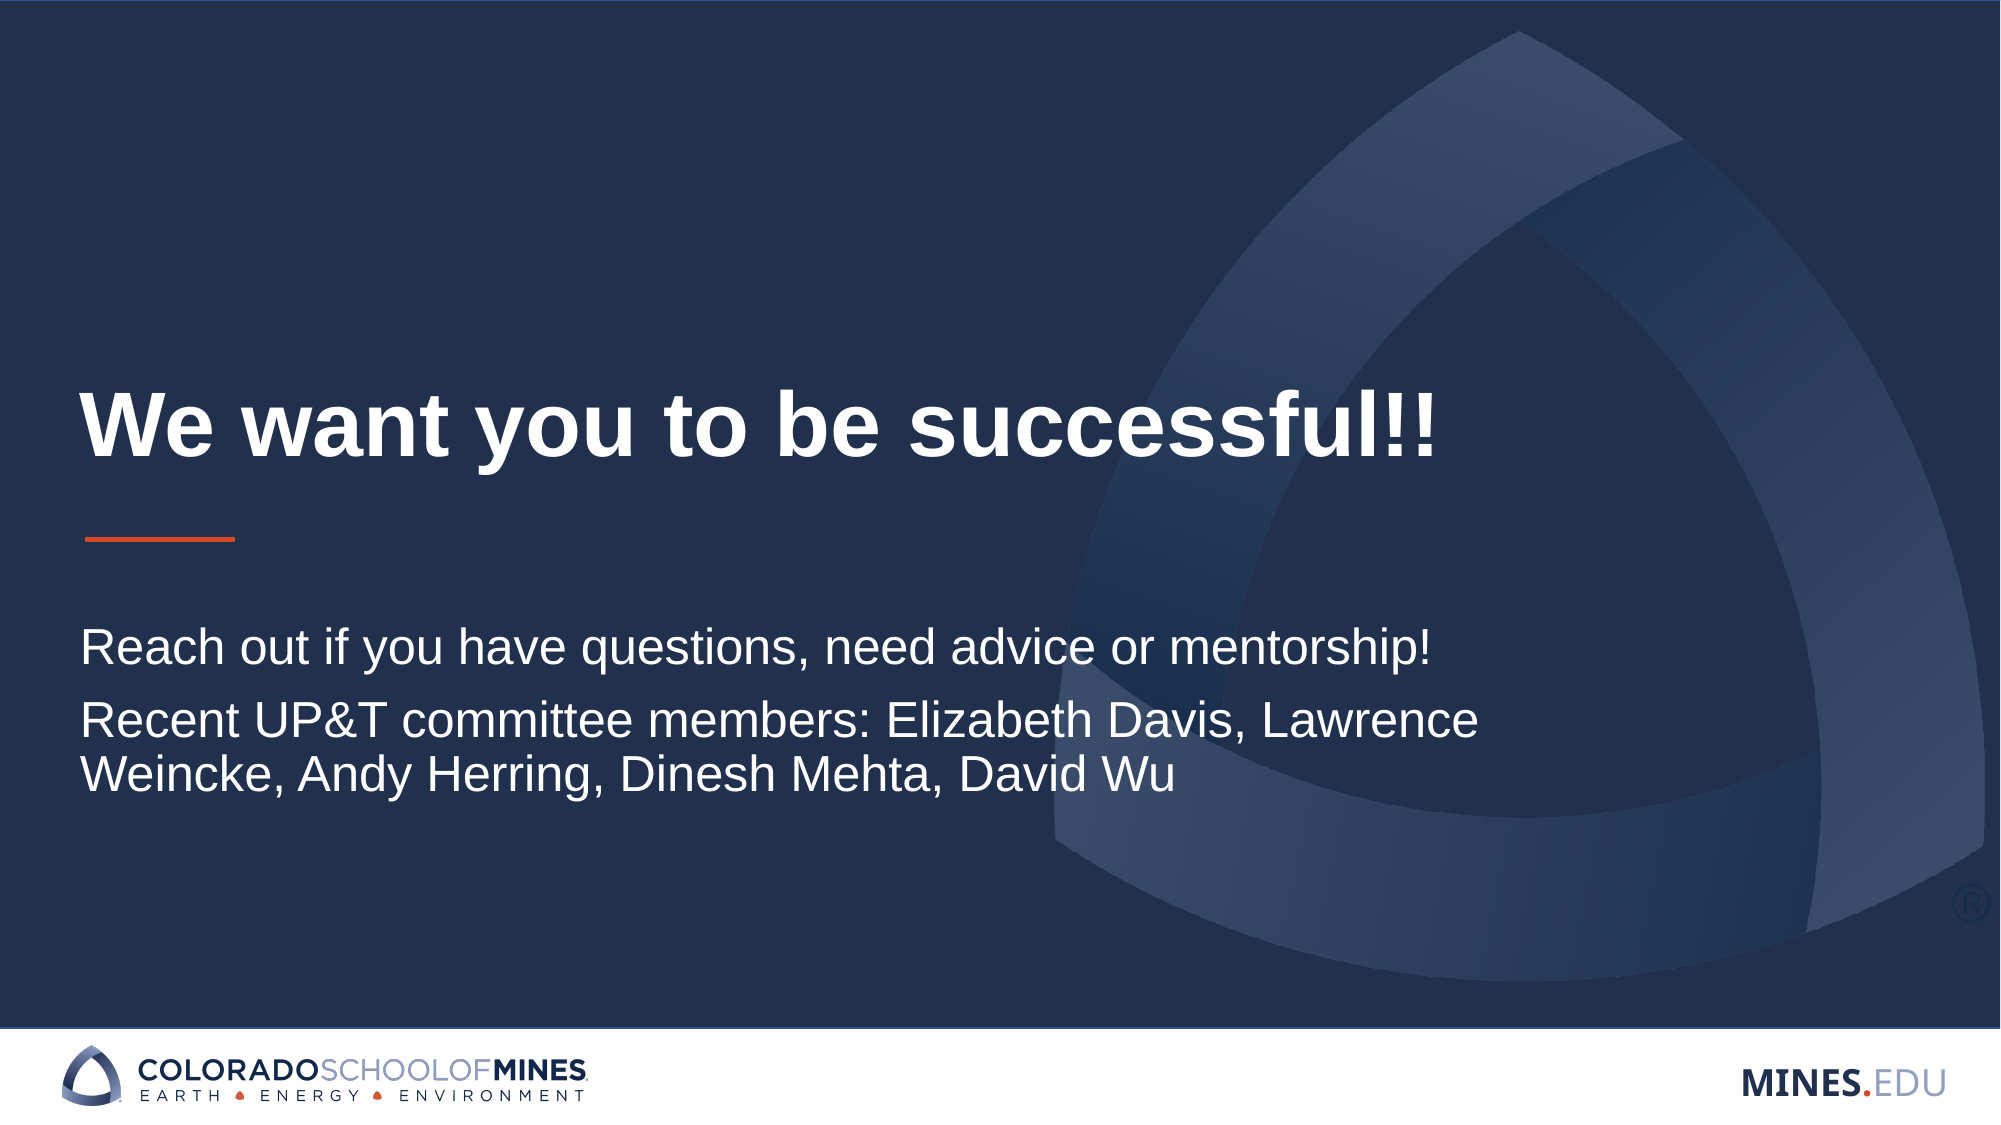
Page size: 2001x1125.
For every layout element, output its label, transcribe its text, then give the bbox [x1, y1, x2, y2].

picture [62, 1045, 588, 1106]
title We want you to be successful!! [64, 368, 1838, 486]
subtitle Reach out if you have questions, need advice or mentorship! Recent UP&T committee members: Elizabeth Davis, Lawrence Weincke, Andy Herring, Dinesh Mehta, David Wu [64, 613, 1565, 885]
